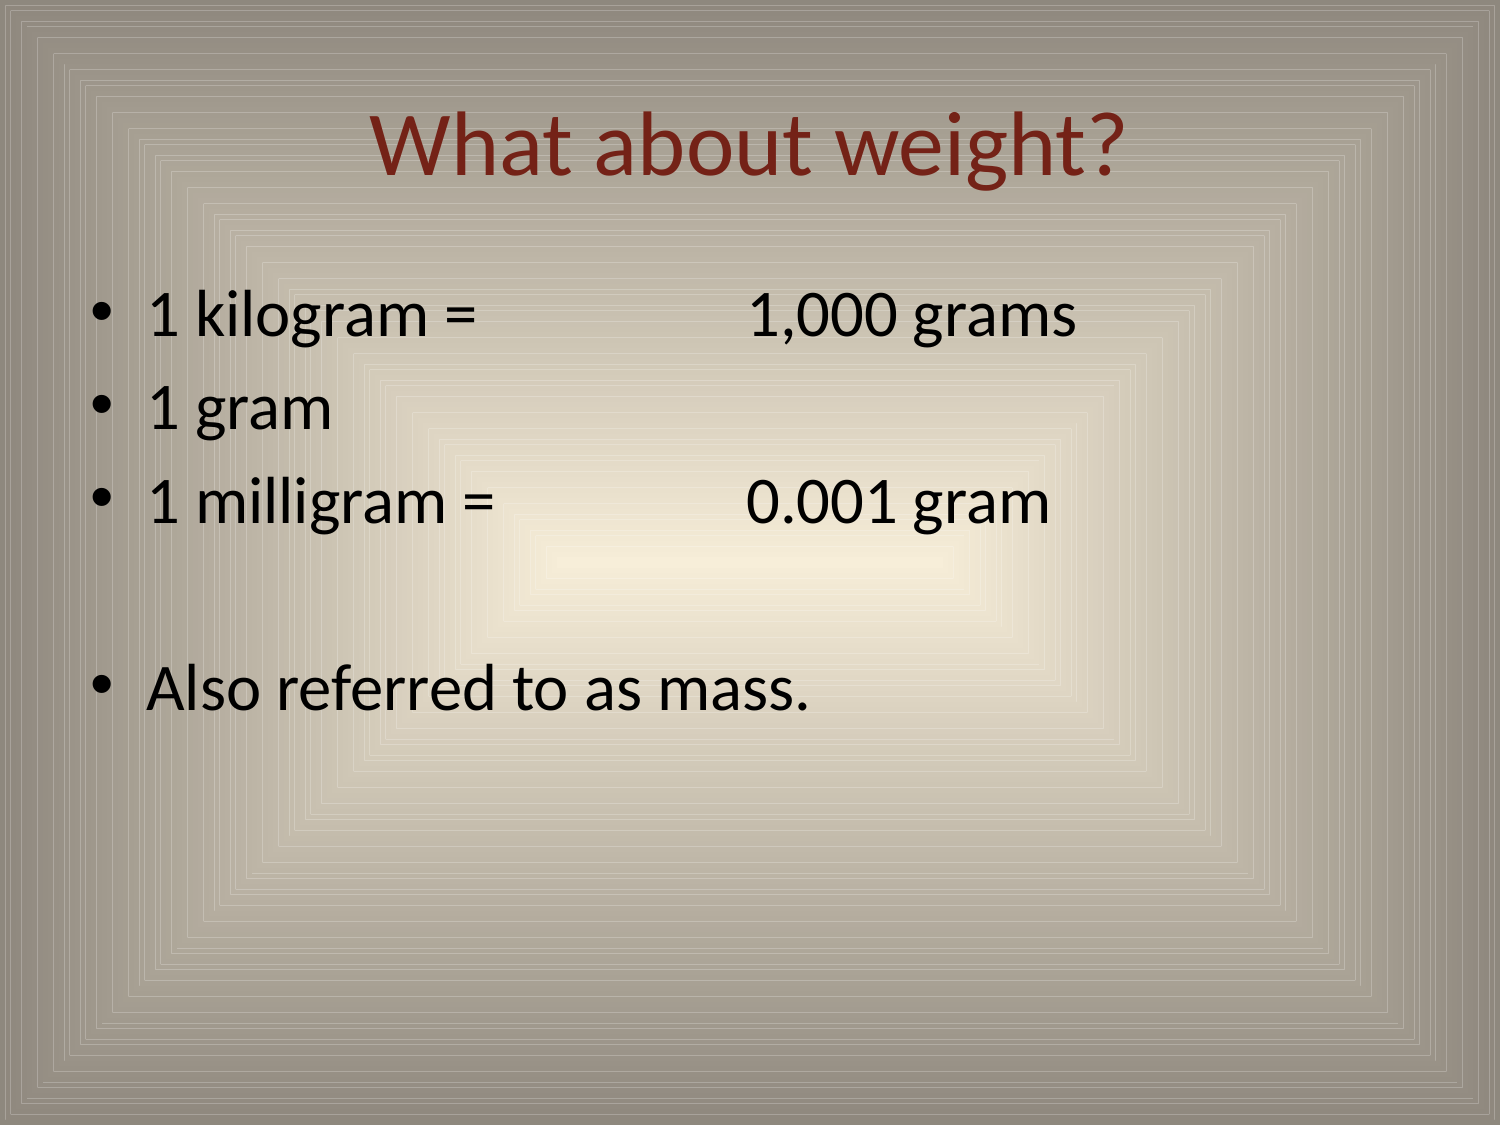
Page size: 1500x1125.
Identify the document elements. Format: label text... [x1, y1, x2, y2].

title What about weight? [75, 45, 1425, 233]
list 1 kilogram = 1,000 grams 1 gram 1 milligram = 0.001 gram Also referred to as mass. [75, 262, 1425, 1005]
